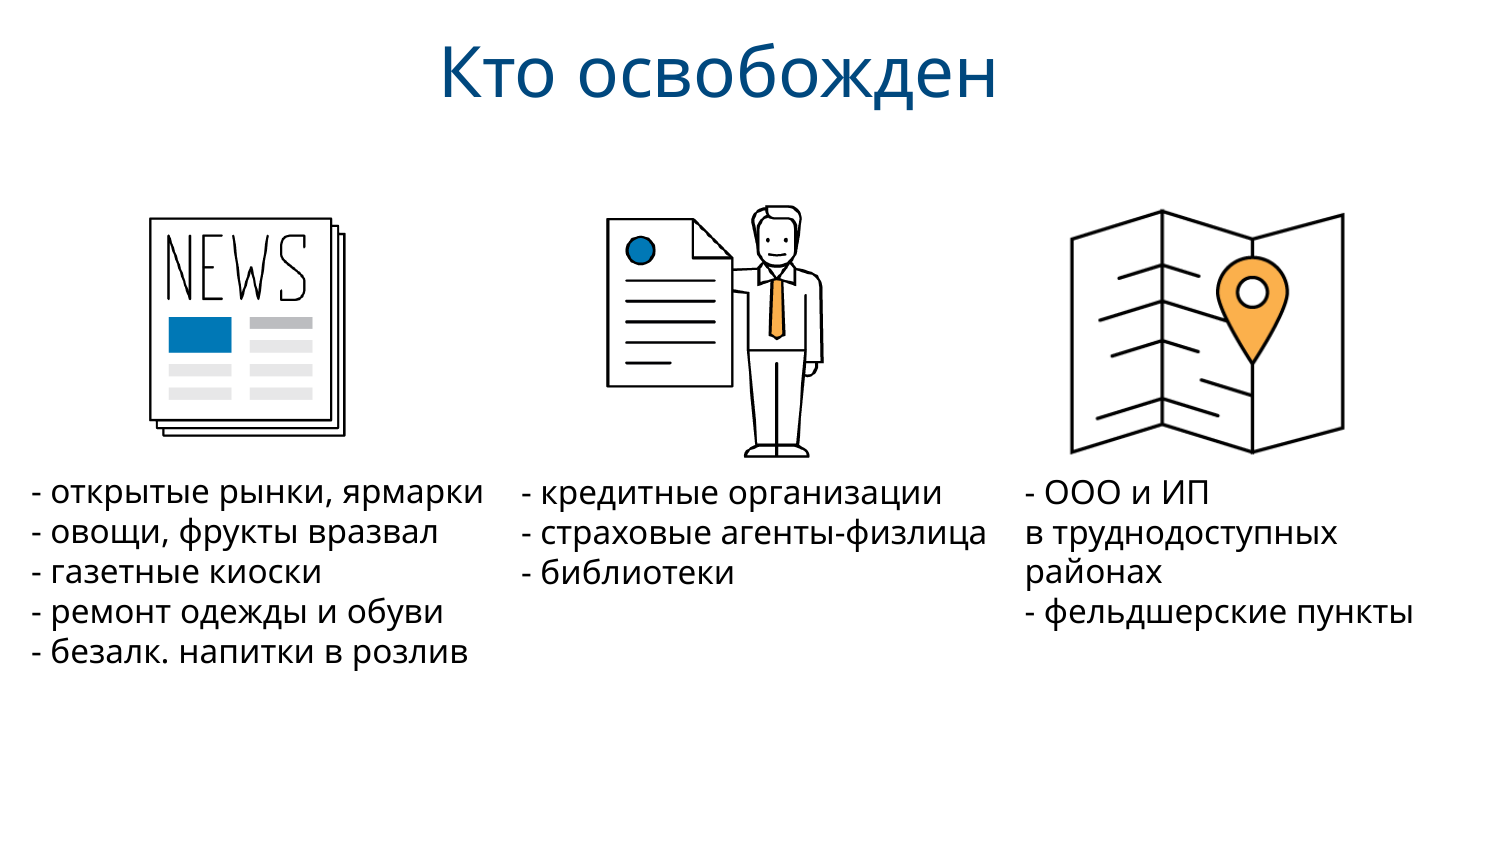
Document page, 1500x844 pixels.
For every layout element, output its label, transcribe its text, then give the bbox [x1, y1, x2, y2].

picture [985, 152, 1412, 503]
picture [537, 181, 894, 475]
picture [88, 173, 396, 481]
text_box - ООО и ИП в труднодоступных районах - фельдшерские пункты [1050, 463, 1500, 598]
text_box - кредитные организации - страховые агенты-физлица - библиотеки [506, 463, 1050, 599]
text_box Кто освобожден [380, 15, 1057, 134]
text_box - открытые рынки, ярмарки - овощи, фрукты вразвал - газетные киоски - ремонт одежды и обуви - безалк. напитки в розлив [16, 463, 507, 678]
